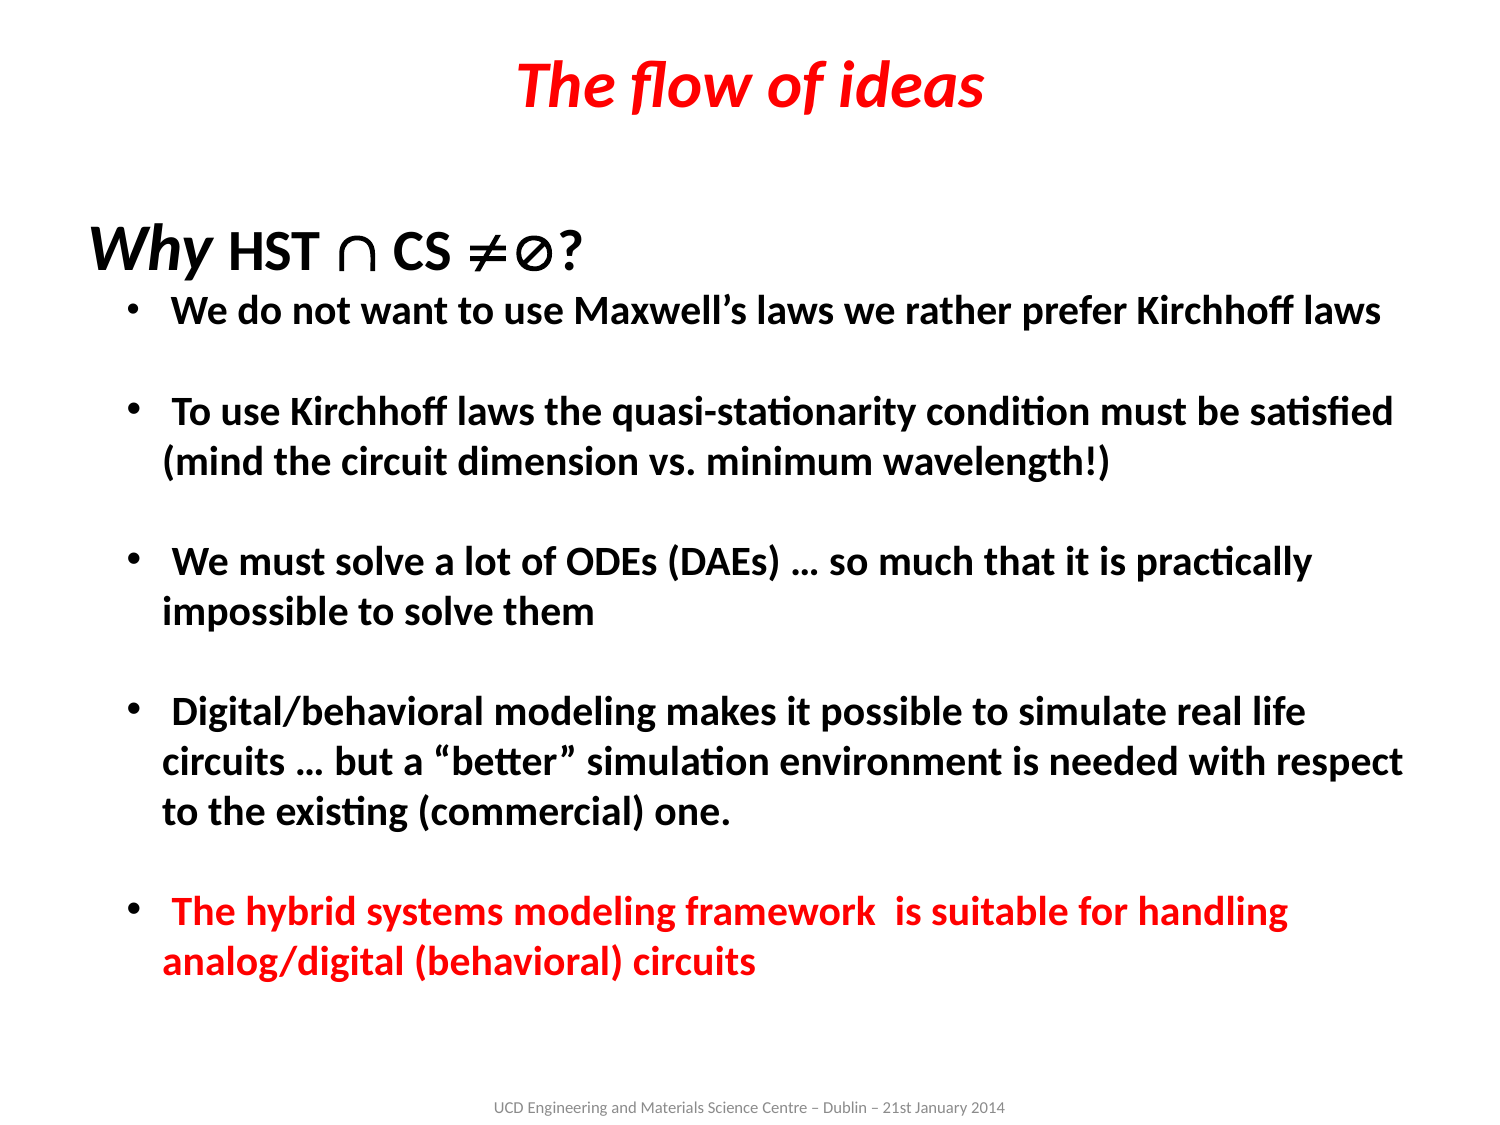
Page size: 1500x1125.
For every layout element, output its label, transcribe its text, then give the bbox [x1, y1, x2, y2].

text_box Why HST  CS ? We do not want to use Maxwell’s laws we rather prefer Kirchhoff laws To use Kirchhoff laws the quasi-stationarity condition must be satisfied (mind the circuit dimension vs. minimum wavelength!) We must solve a lot of ODEs (DAEs) … so much that it is practically impossible to solve them Digital/behavioral modeling makes it possible to simulate real life circuits … but a “better” simulation environment is needed with respect to the existing (commercial) one. The hybrid systems modeling framework is suitable for handling analog/digital (behavioral) circuits [72, 196, 1440, 1042]
title The flow of ideas [75, 32, 1425, 130]
footer UCD Engineering and Materials Science Centre – Dublin – 21st January 2014 [92, 1089, 1408, 1125]
